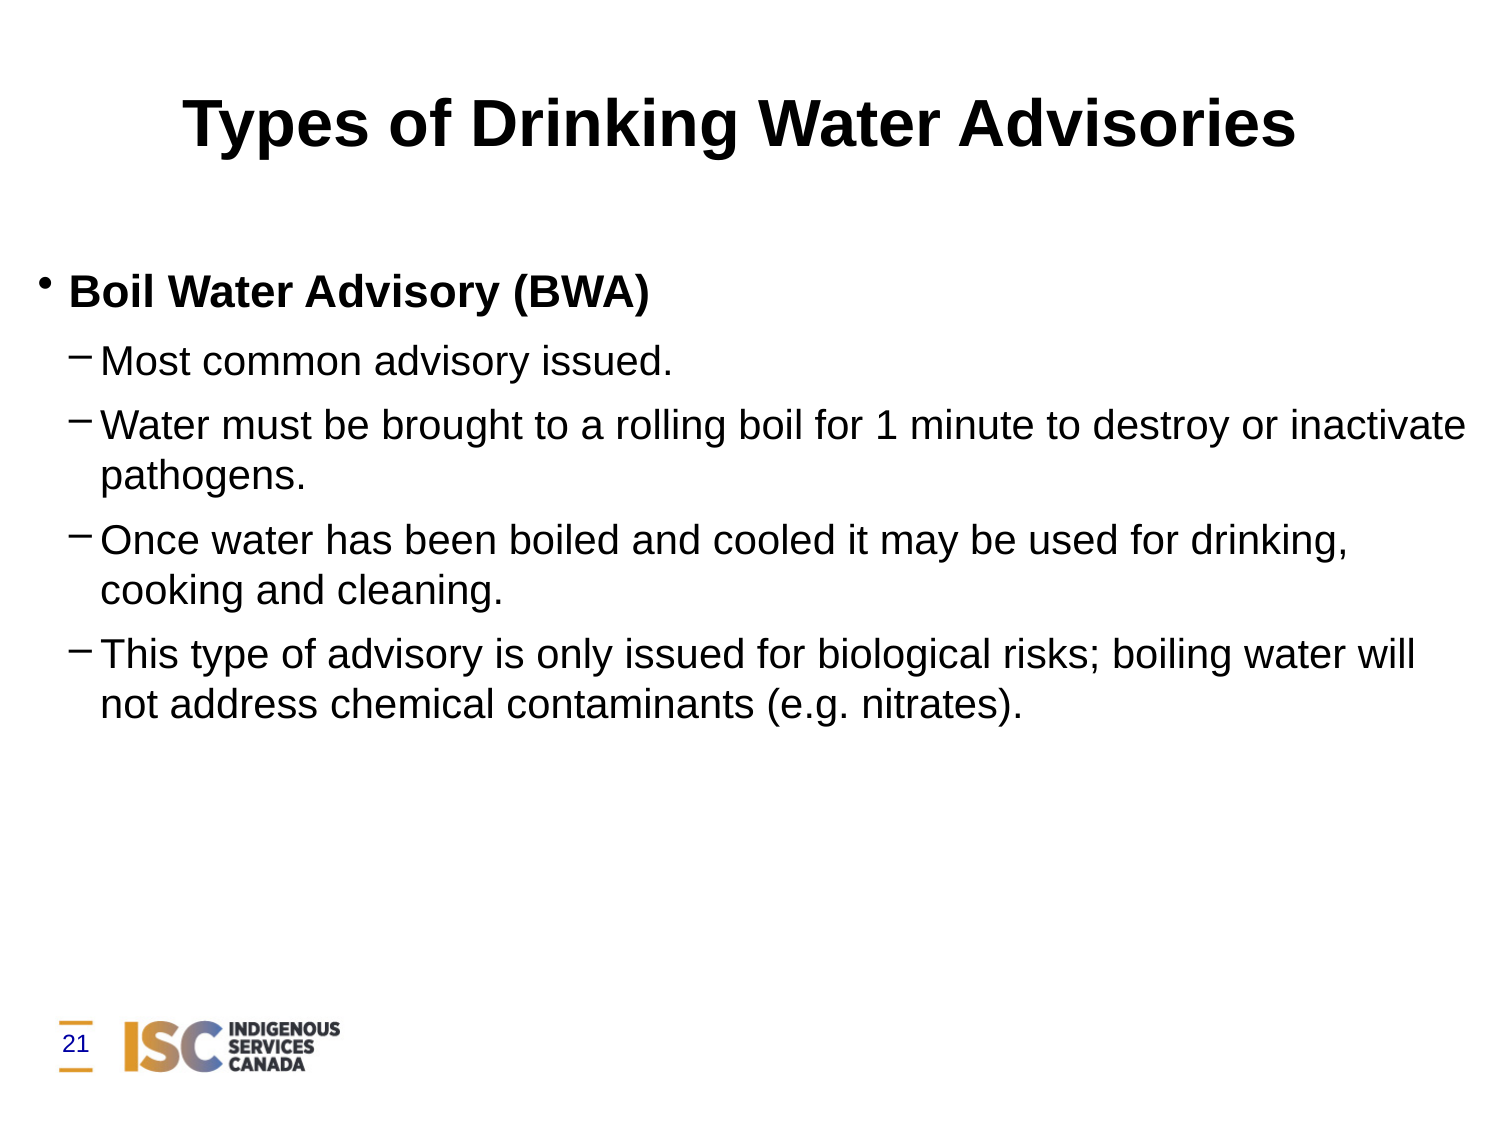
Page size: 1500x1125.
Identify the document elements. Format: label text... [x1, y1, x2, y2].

list Boil Water Advisory (BWA) Most common advisory issued. Water must be brought to a rolling boil for 1 minute to destroy or inactivate pathogens. Once water has been boiled and cooled it may be used for drinking, cooking and cleaning. This type of advisory is only issued for biological risks; boiling water will not address chemical contaminants (e.g. nitrates). [37, 261, 1471, 1028]
text_box Types of Drinking Water Advisories [124, 81, 1357, 169]
picture [55, 1028, 345, 1076]
